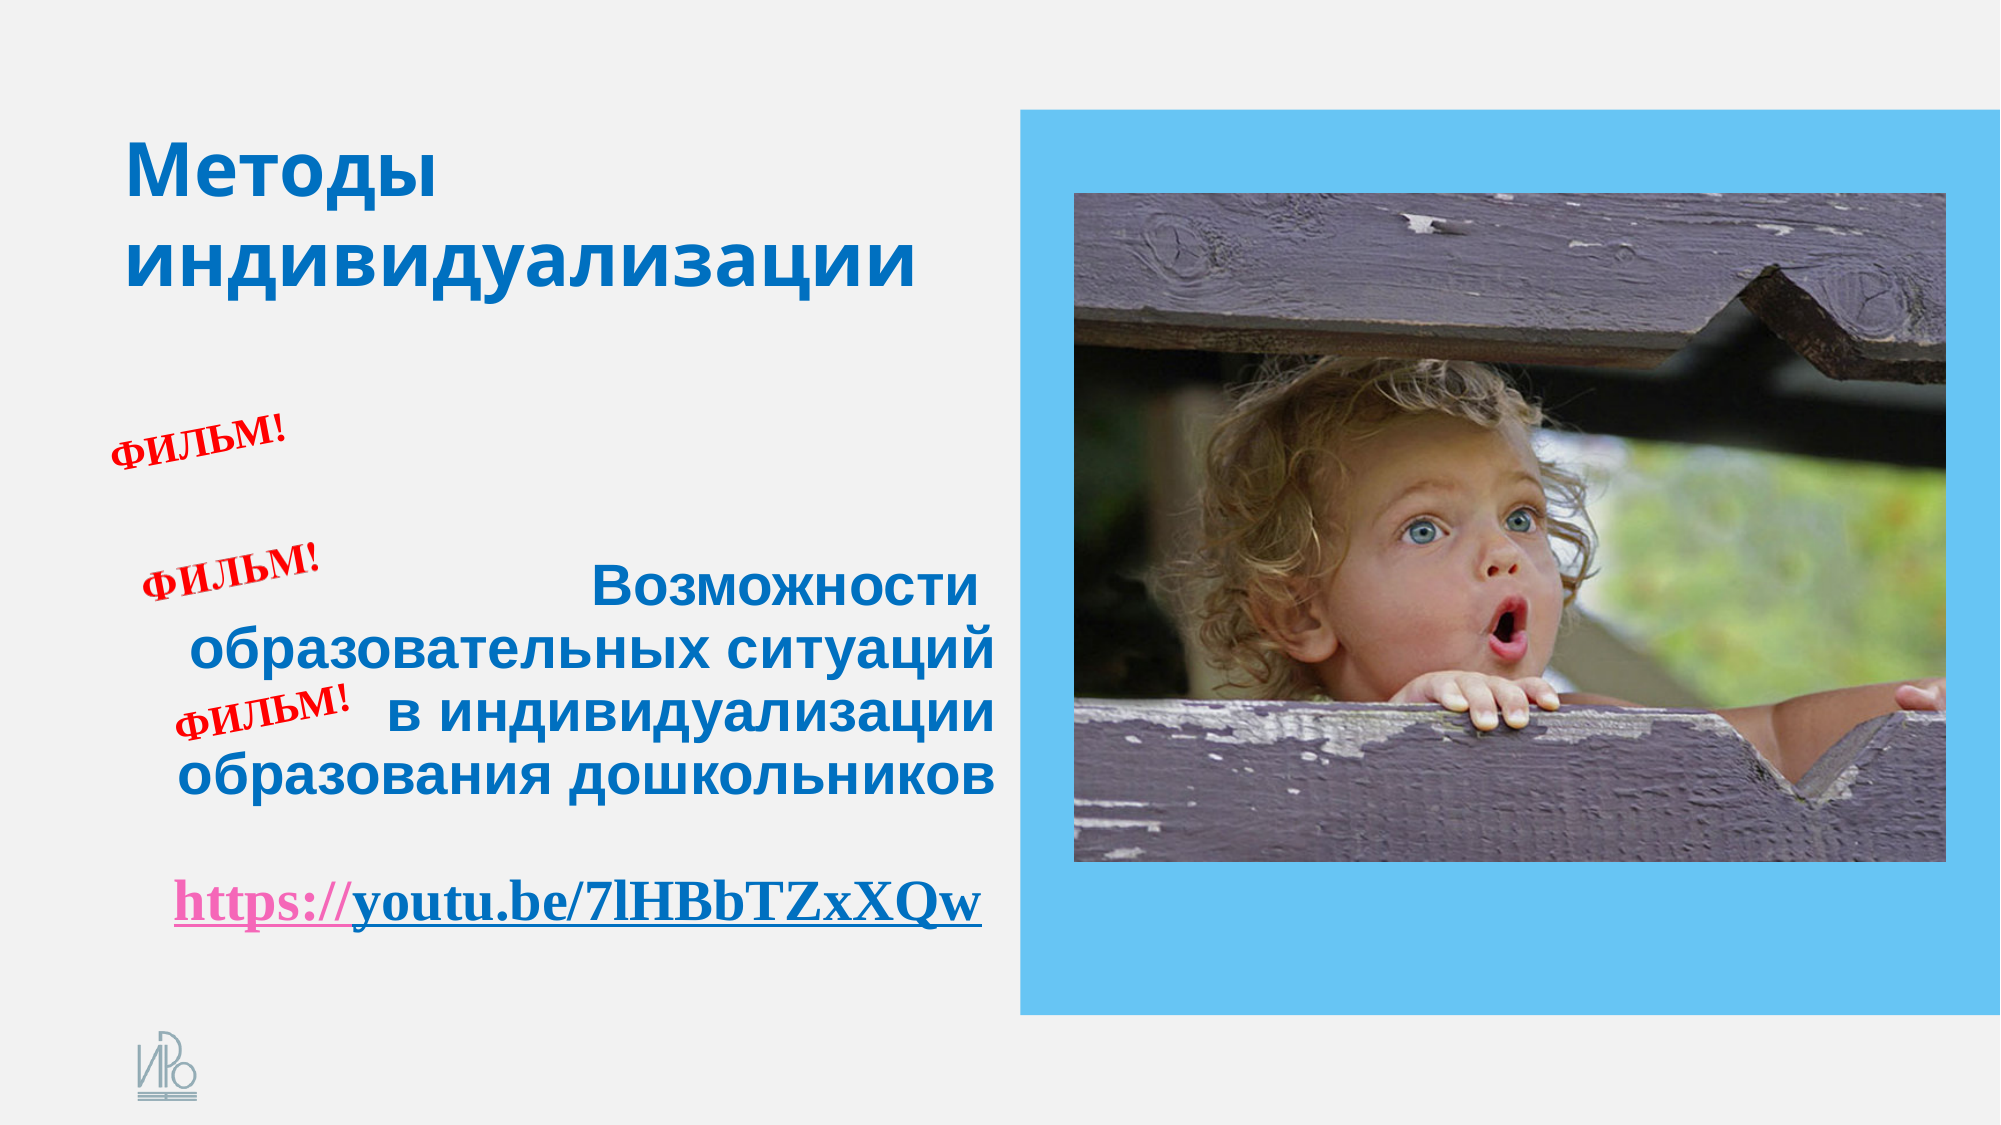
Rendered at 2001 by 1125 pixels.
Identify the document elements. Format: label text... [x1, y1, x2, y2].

picture [108, 512, 355, 643]
picture [1074, 193, 1946, 862]
text_box ФИЛЬМ! [153, 658, 371, 762]
text_box ФИЛЬМ! [89, 388, 307, 492]
title Методы индивидуализации [109, 63, 949, 309]
list Возможности образовательных ситуаций в индивидуализации образования дошкольников https://youtu.be/7lHBbTZxXQw [153, 547, 1012, 1021]
